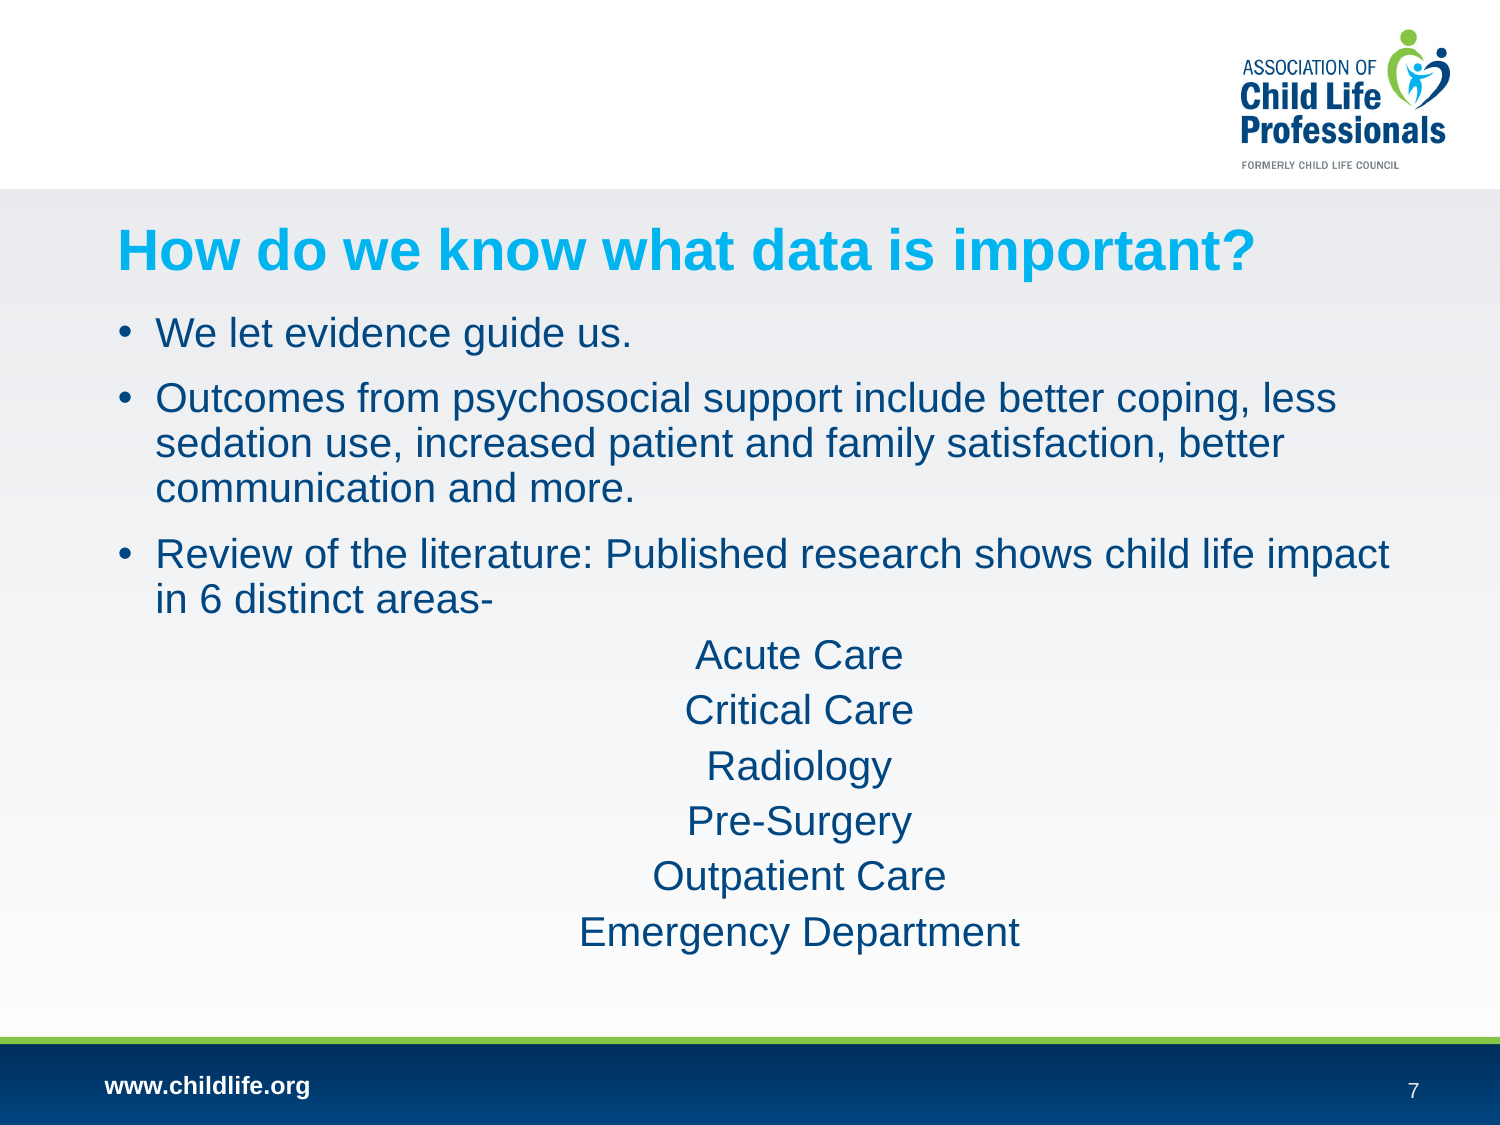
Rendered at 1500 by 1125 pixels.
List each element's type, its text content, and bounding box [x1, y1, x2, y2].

title How do we know what data is important? [103, 212, 1421, 303]
footer www.childlife.org [89, 1054, 596, 1115]
list We let evidence guide us. Outcomes from psychosocial support include better coping, less sedation use, increased patient and family satisfaction, better communication and more. Review of the literature: Published research shows child life impact in 6 distinct areas- Acute Care Critical Care Radiology Pre-Surgery Outpatient Care Emergency Department [103, 303, 1421, 968]
slide_number 7 [1301, 1069, 1435, 1112]
picture [1239, 28, 1452, 171]
